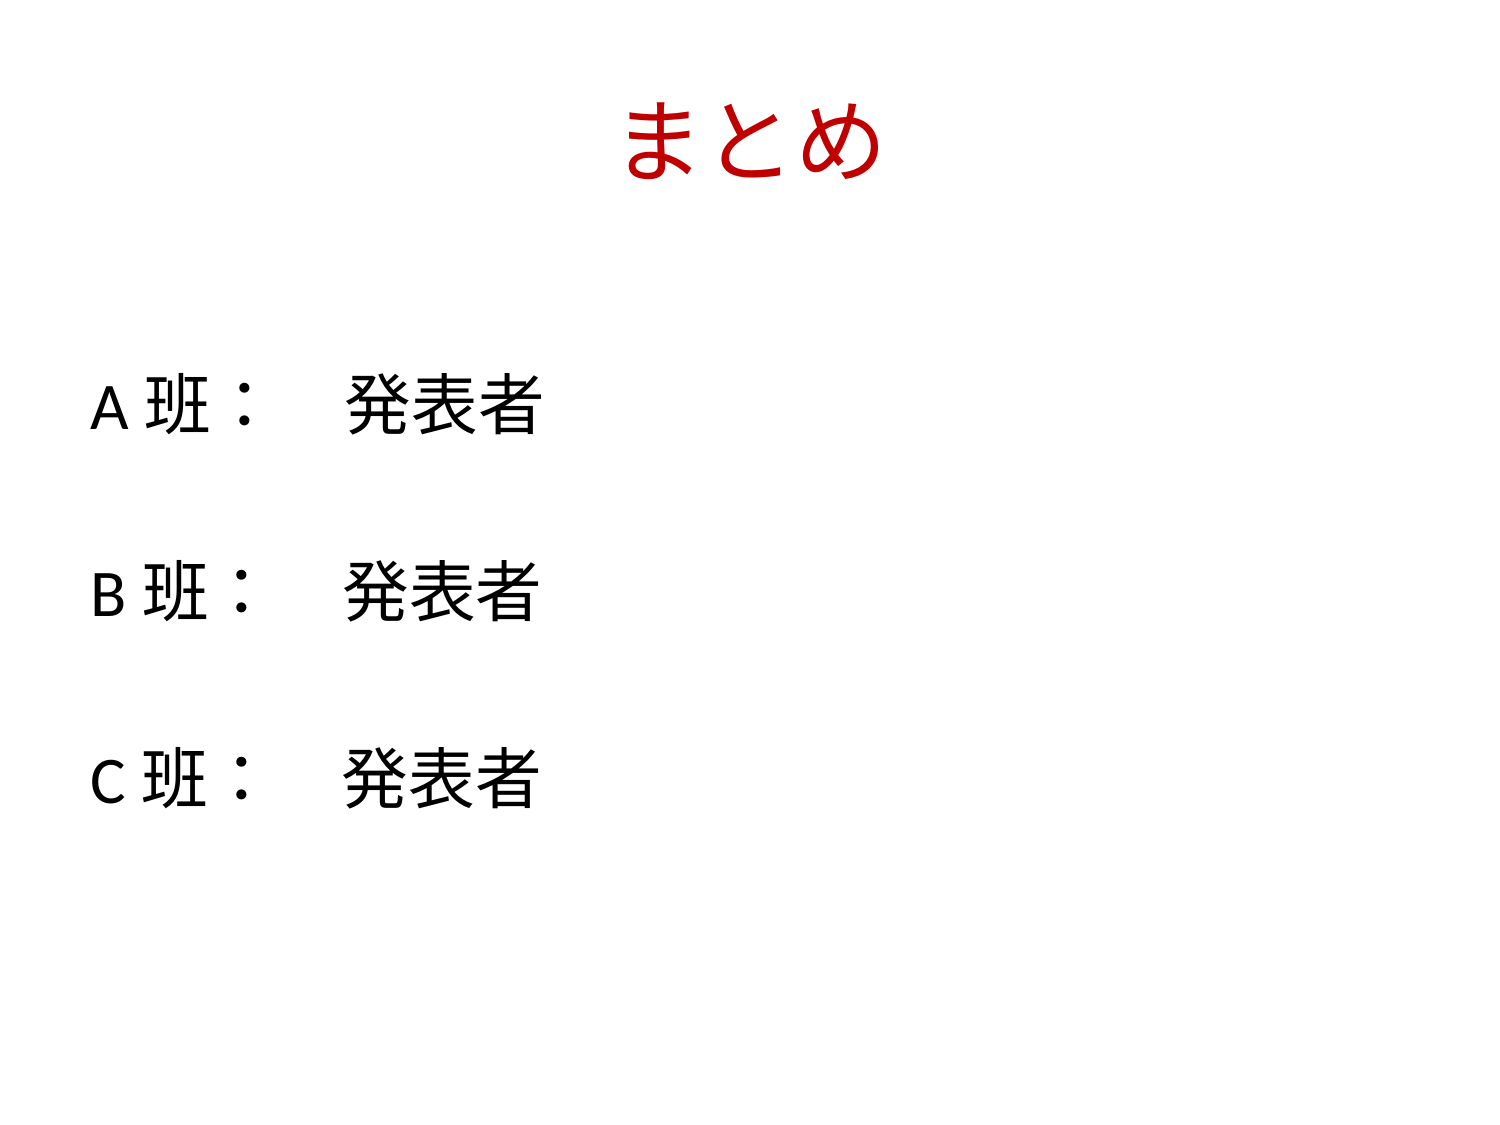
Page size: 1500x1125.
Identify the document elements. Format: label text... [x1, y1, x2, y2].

list A班： 発表者 B班： 発表者 C班： 発表者 [75, 262, 1425, 1005]
title まとめ [75, 45, 1425, 233]
